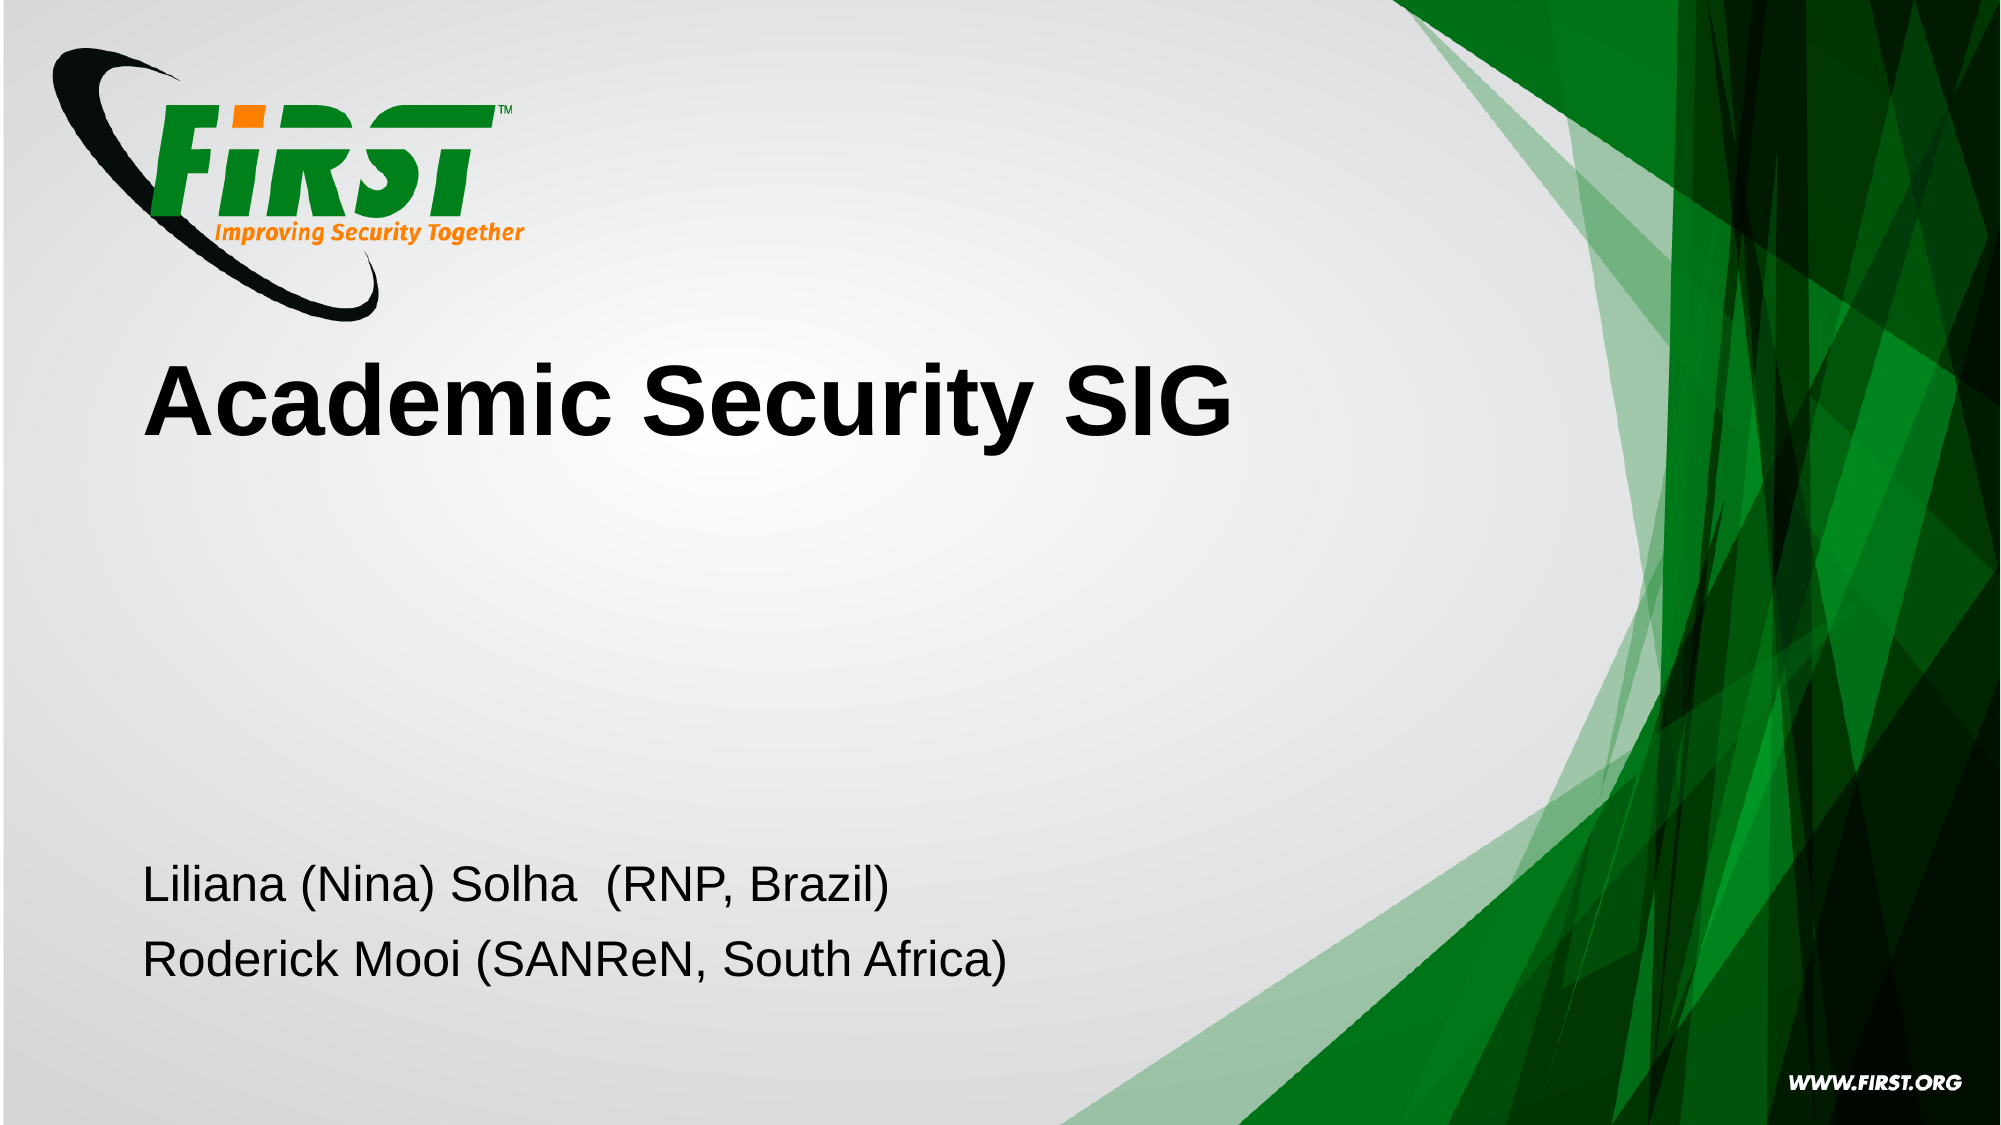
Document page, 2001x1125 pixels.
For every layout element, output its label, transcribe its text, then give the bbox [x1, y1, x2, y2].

subtitle Liliana (Nina) Solha (RNP, Brazil) Roderick Mooi (SANReN, South Africa) [127, 851, 1135, 1065]
picture [0, 0, 2001, 1125]
title Academic Security SIG [127, 341, 1541, 832]
